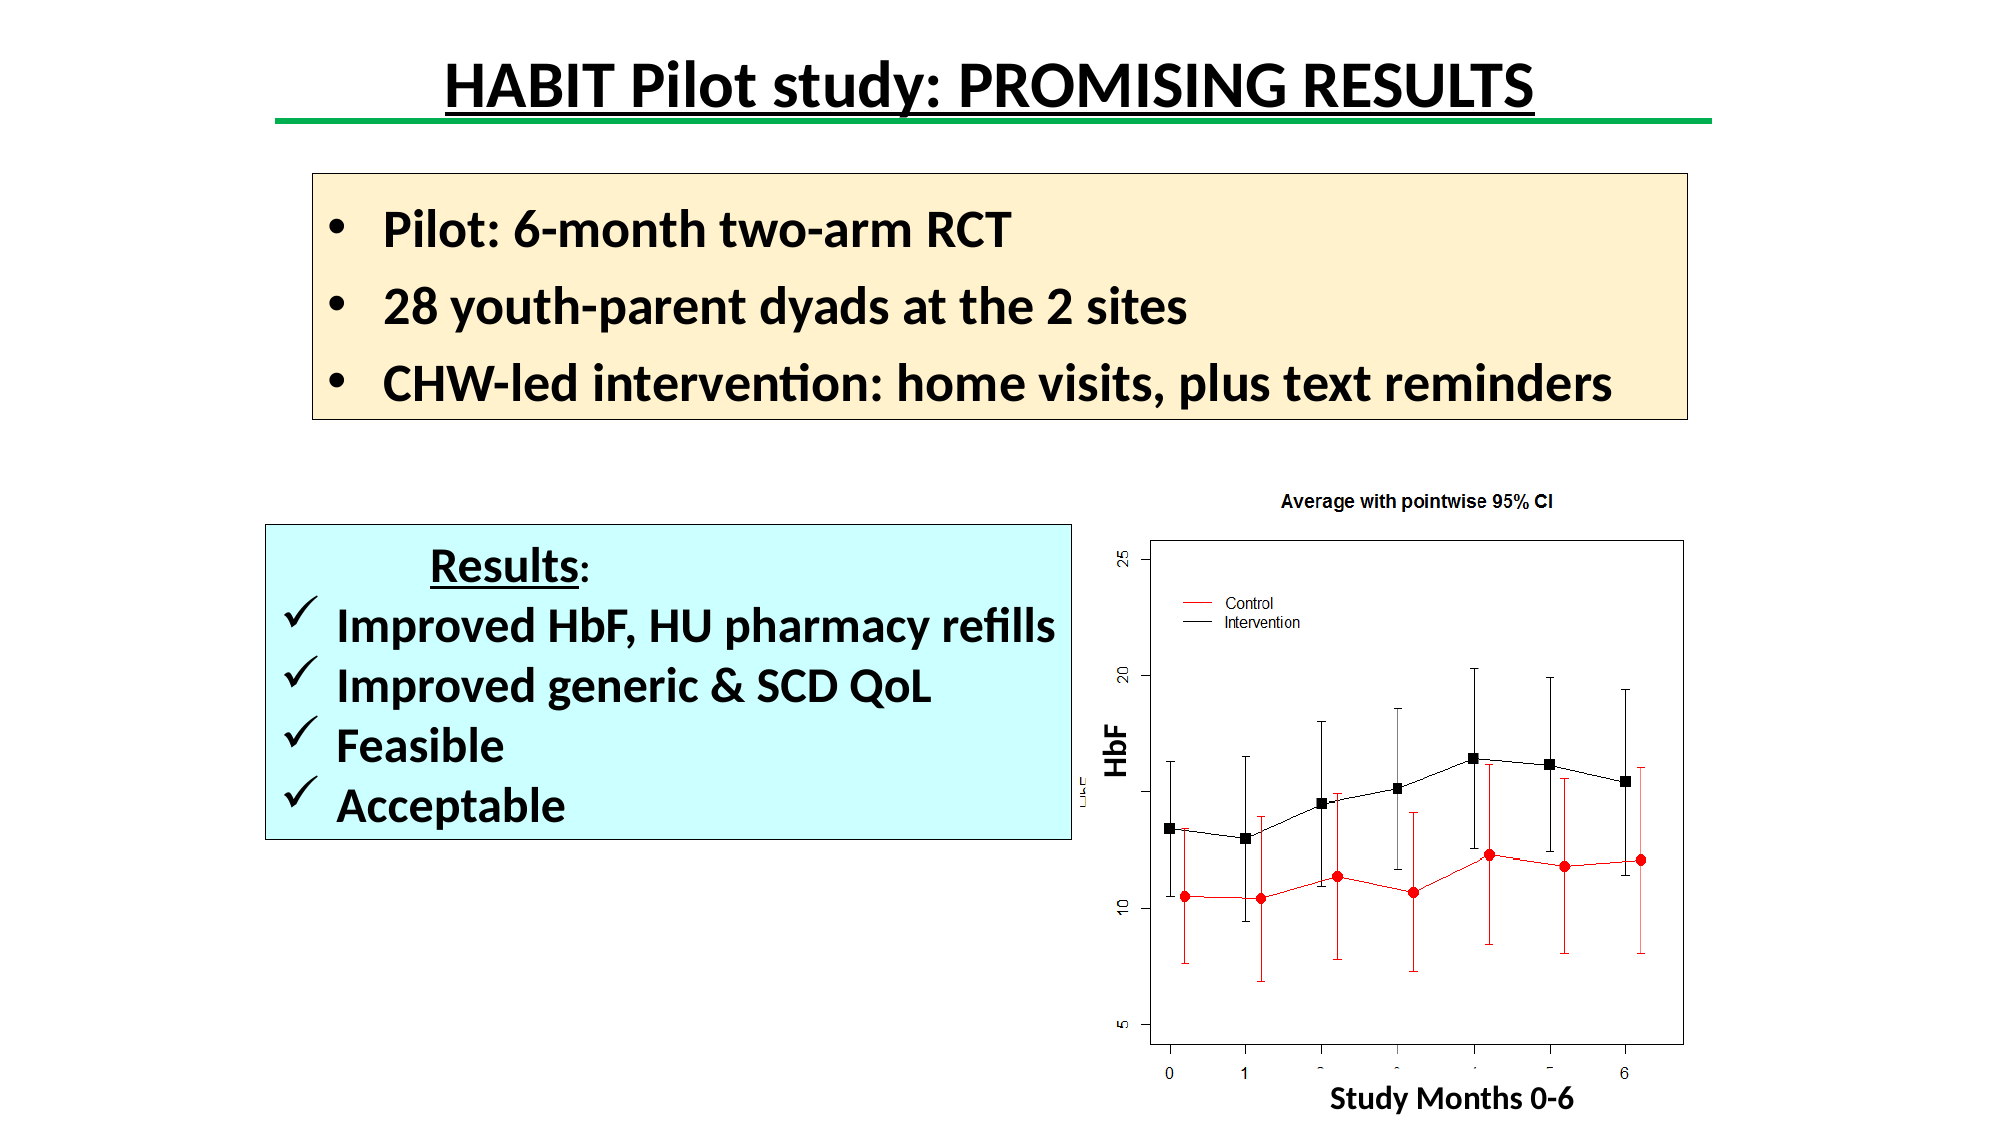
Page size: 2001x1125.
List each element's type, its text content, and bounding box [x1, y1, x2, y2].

text_box HABIT Pilot study: PROMISING RESULTS [430, 124, 1551, 129]
text_box Pilot: 6-month two-arm RCT 28 youth-parent dyads at the 2 sites CHW-led intervention: home visits, plus text reminders [312, 173, 1688, 420]
text_box Results: Improved HbF, HU pharmacy refills Improved generic & SCD QoL Feasible Acceptable [265, 524, 1072, 840]
text_box HABIT Pilot study: PROMISING RESULTS [430, 33, 1551, 118]
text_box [1074, 461, 1722, 1125]
